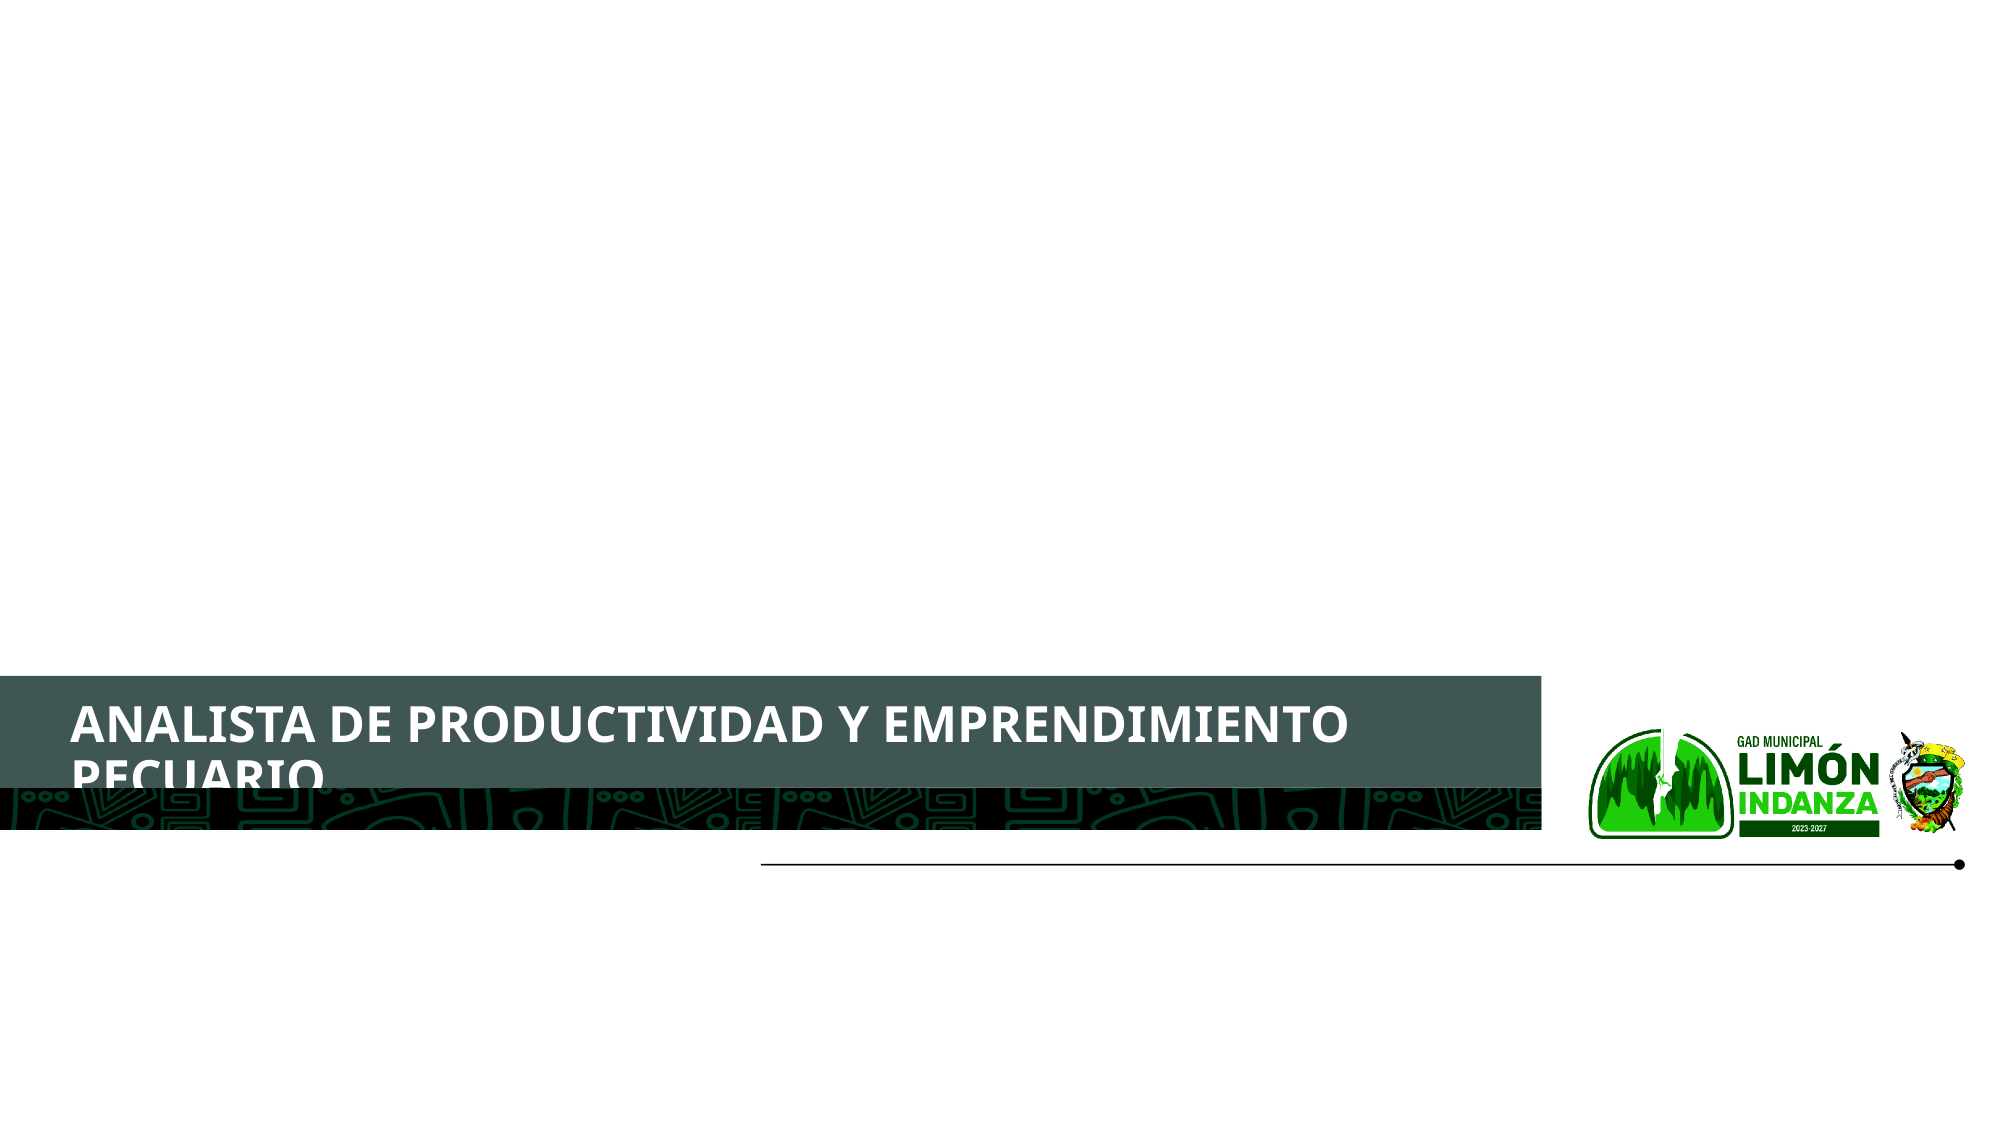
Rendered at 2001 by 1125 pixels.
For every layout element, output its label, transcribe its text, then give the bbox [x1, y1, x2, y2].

subtitle ANALISTA DE PRODUCTIVIDAD Y EMPRENDIMIENTO PECUARIO [0, 675, 1542, 787]
picture [0, 690, 2000, 885]
